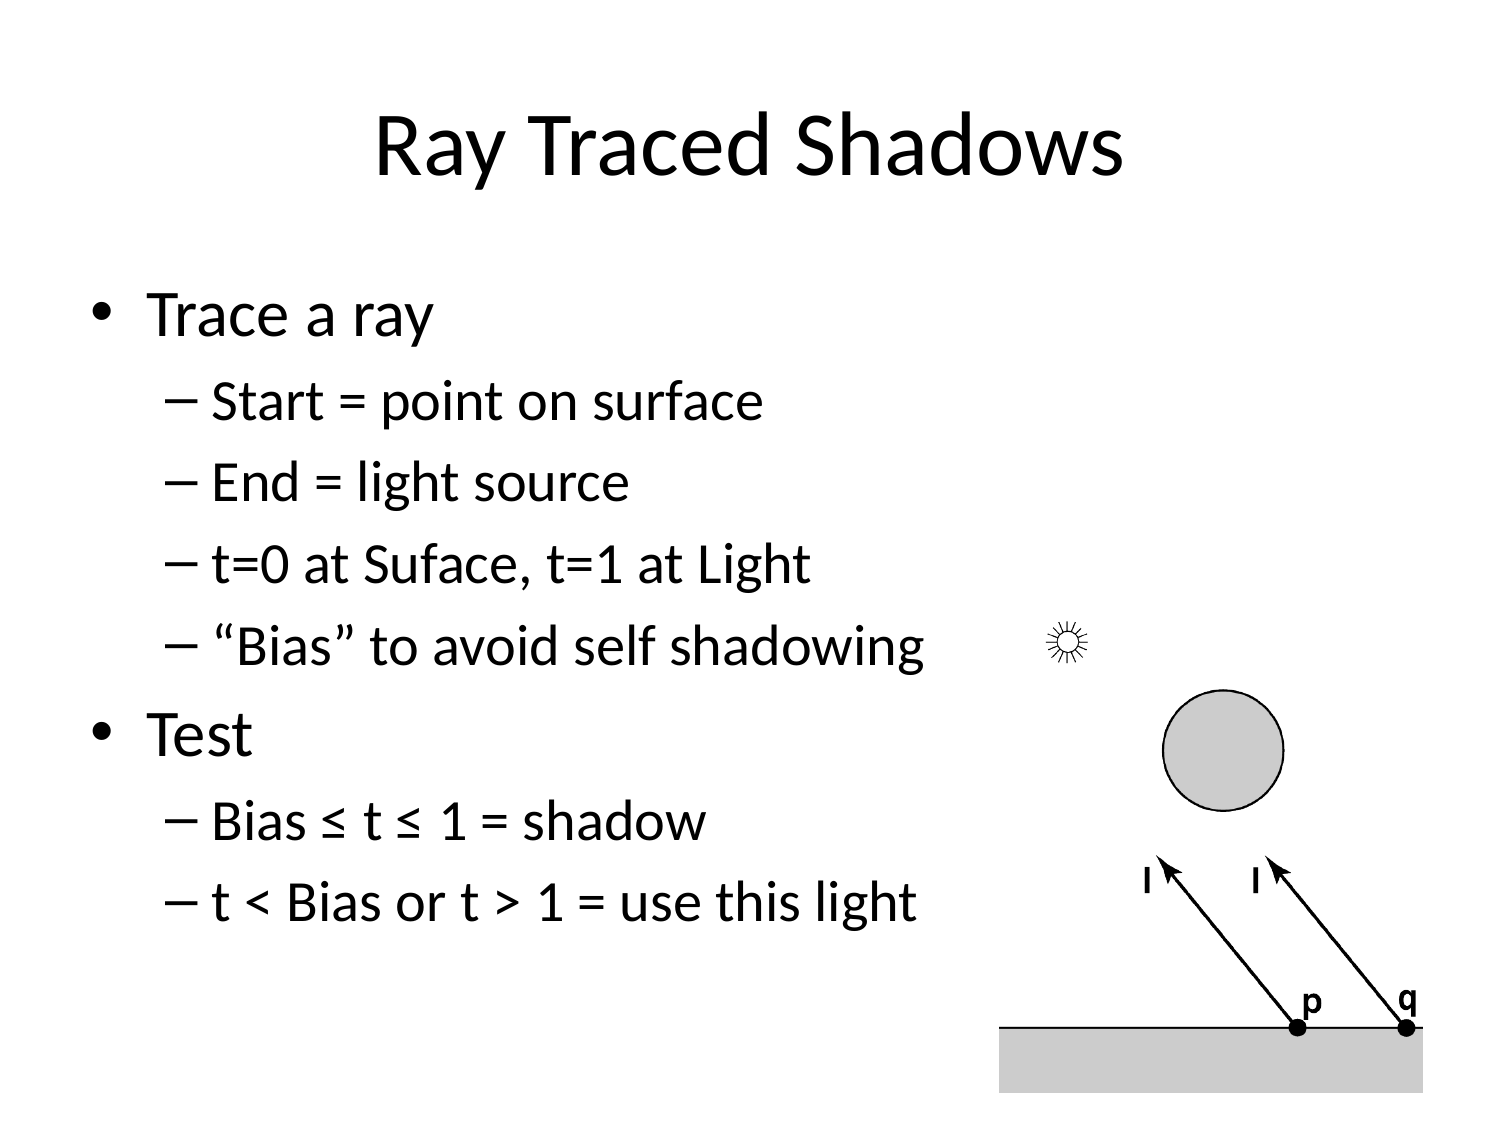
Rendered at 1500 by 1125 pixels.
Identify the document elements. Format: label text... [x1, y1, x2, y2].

title Ray Traced Shadows [75, 45, 1425, 233]
list Trace a ray Start = point on surface End = light source t=0 at Suface, t=1 at Light “Bias” to avoid self shadowing Test Bias ≤ t ≤ 1 = shadow t < Bias or t > 1 = use this light [75, 262, 1425, 1005]
picture [999, 599, 1424, 1094]
